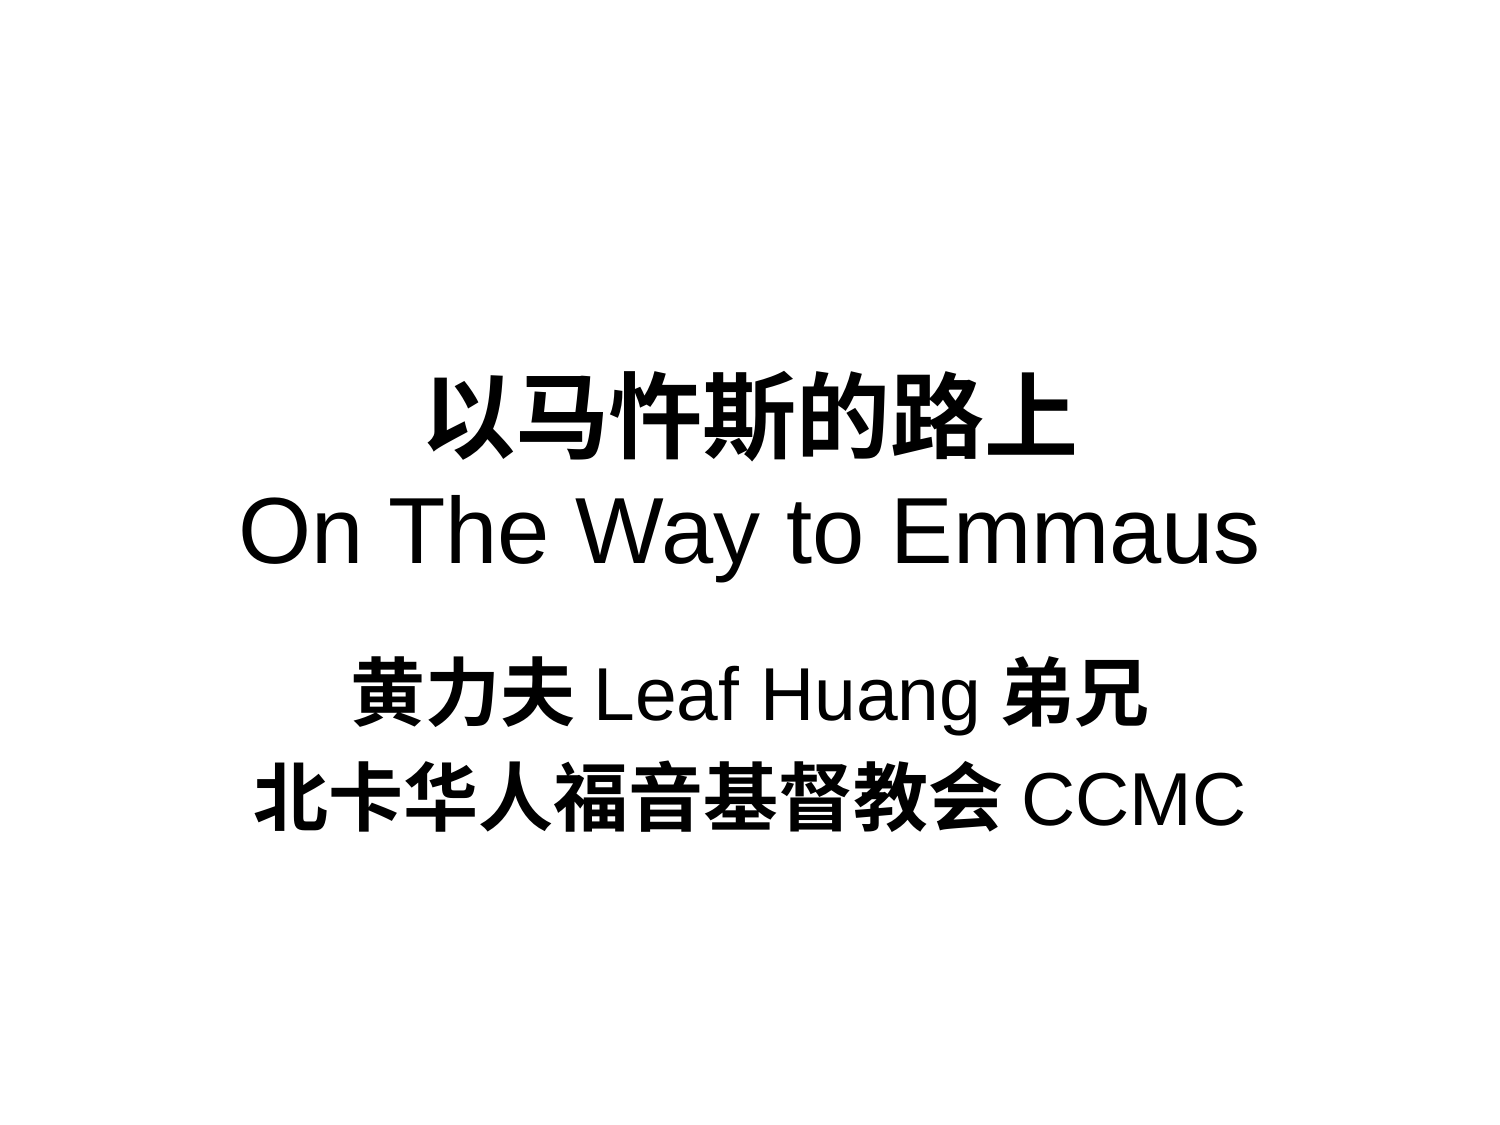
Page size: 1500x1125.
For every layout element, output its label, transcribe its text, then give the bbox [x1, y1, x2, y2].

title 以马忤斯的路上 On The Way to Emmaus [112, 349, 1388, 591]
subtitle 黄力夫Leaf Huang弟兄 北卡华人福音基督教会CCMC [225, 637, 1275, 925]
